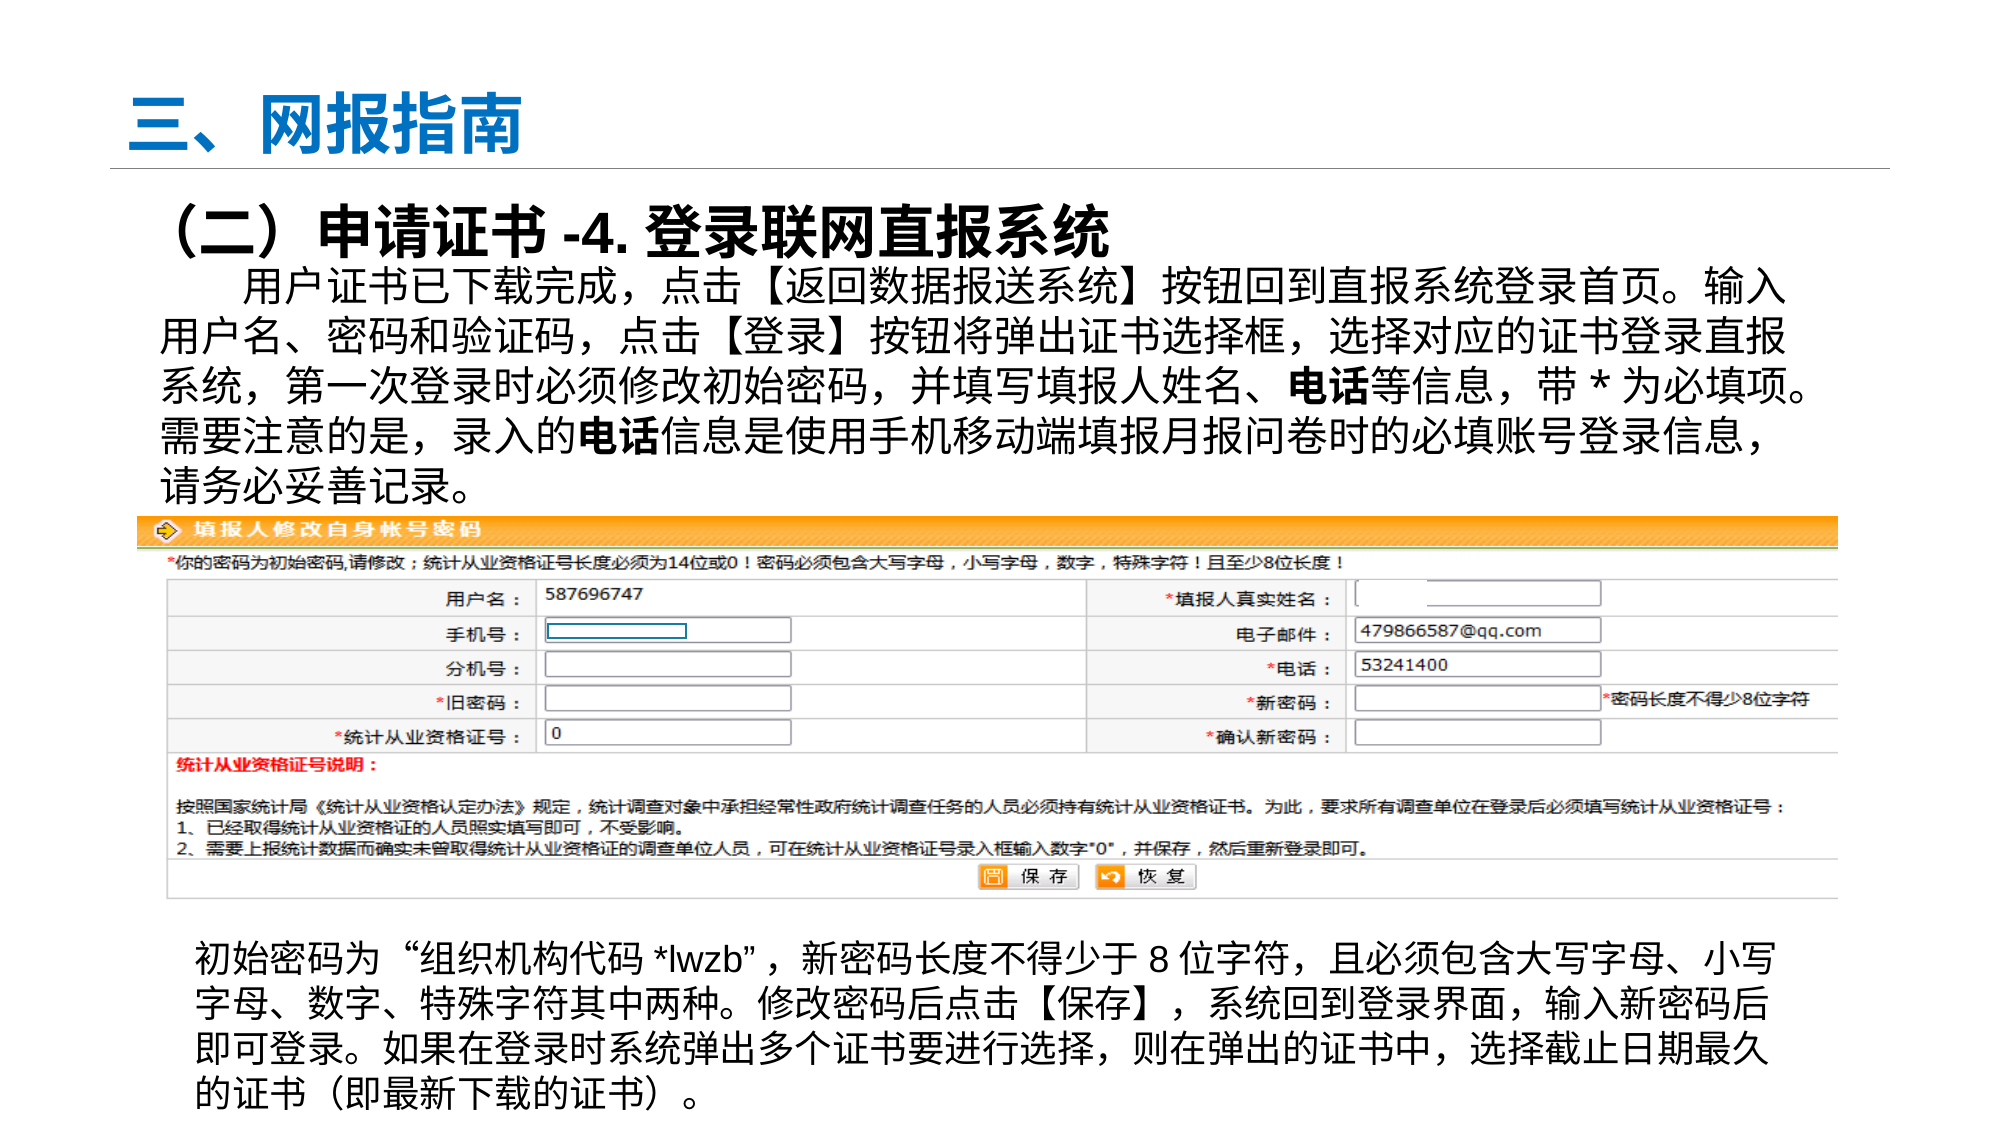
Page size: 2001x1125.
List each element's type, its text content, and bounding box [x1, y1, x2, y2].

title 三、网报指南 [110, 1, 1890, 171]
text_box （二）申请证书-4.登录联网直报系统 [8, 166, 1581, 273]
picture [137, 516, 1838, 911]
text_box 初始密码为“组织机构代码*lwzb”，新密码长度不得少于8位字符，且必须包含大写字母、小写字母、数字、特殊字符其中两种。修改密码后点击【保存】，系统回到登录界面，输入新密码后即可登录。如果在登录时系统弹出多个证书要进行选择，则在弹出的证书中，选择截止日期最久的证书（即最新下载的证书）。 [180, 928, 1806, 1123]
text_box 用户证书已下载完成，点击【返回数据报送系统】按钮回到直报系统登录首页。输入用户名、密码和验证码，点击【登录】按钮将弹出证书选择框，选择对应的证书登录直报系统，第一次登录时必须修改初始密码，并填写填报人姓名、电话等信息，带*为必填项。需要注意的是，录入的电话信息是使用手机移动端填报月报问卷时的必填账号登录信息，请务必妥善记录。 [144, 251, 1833, 516]
